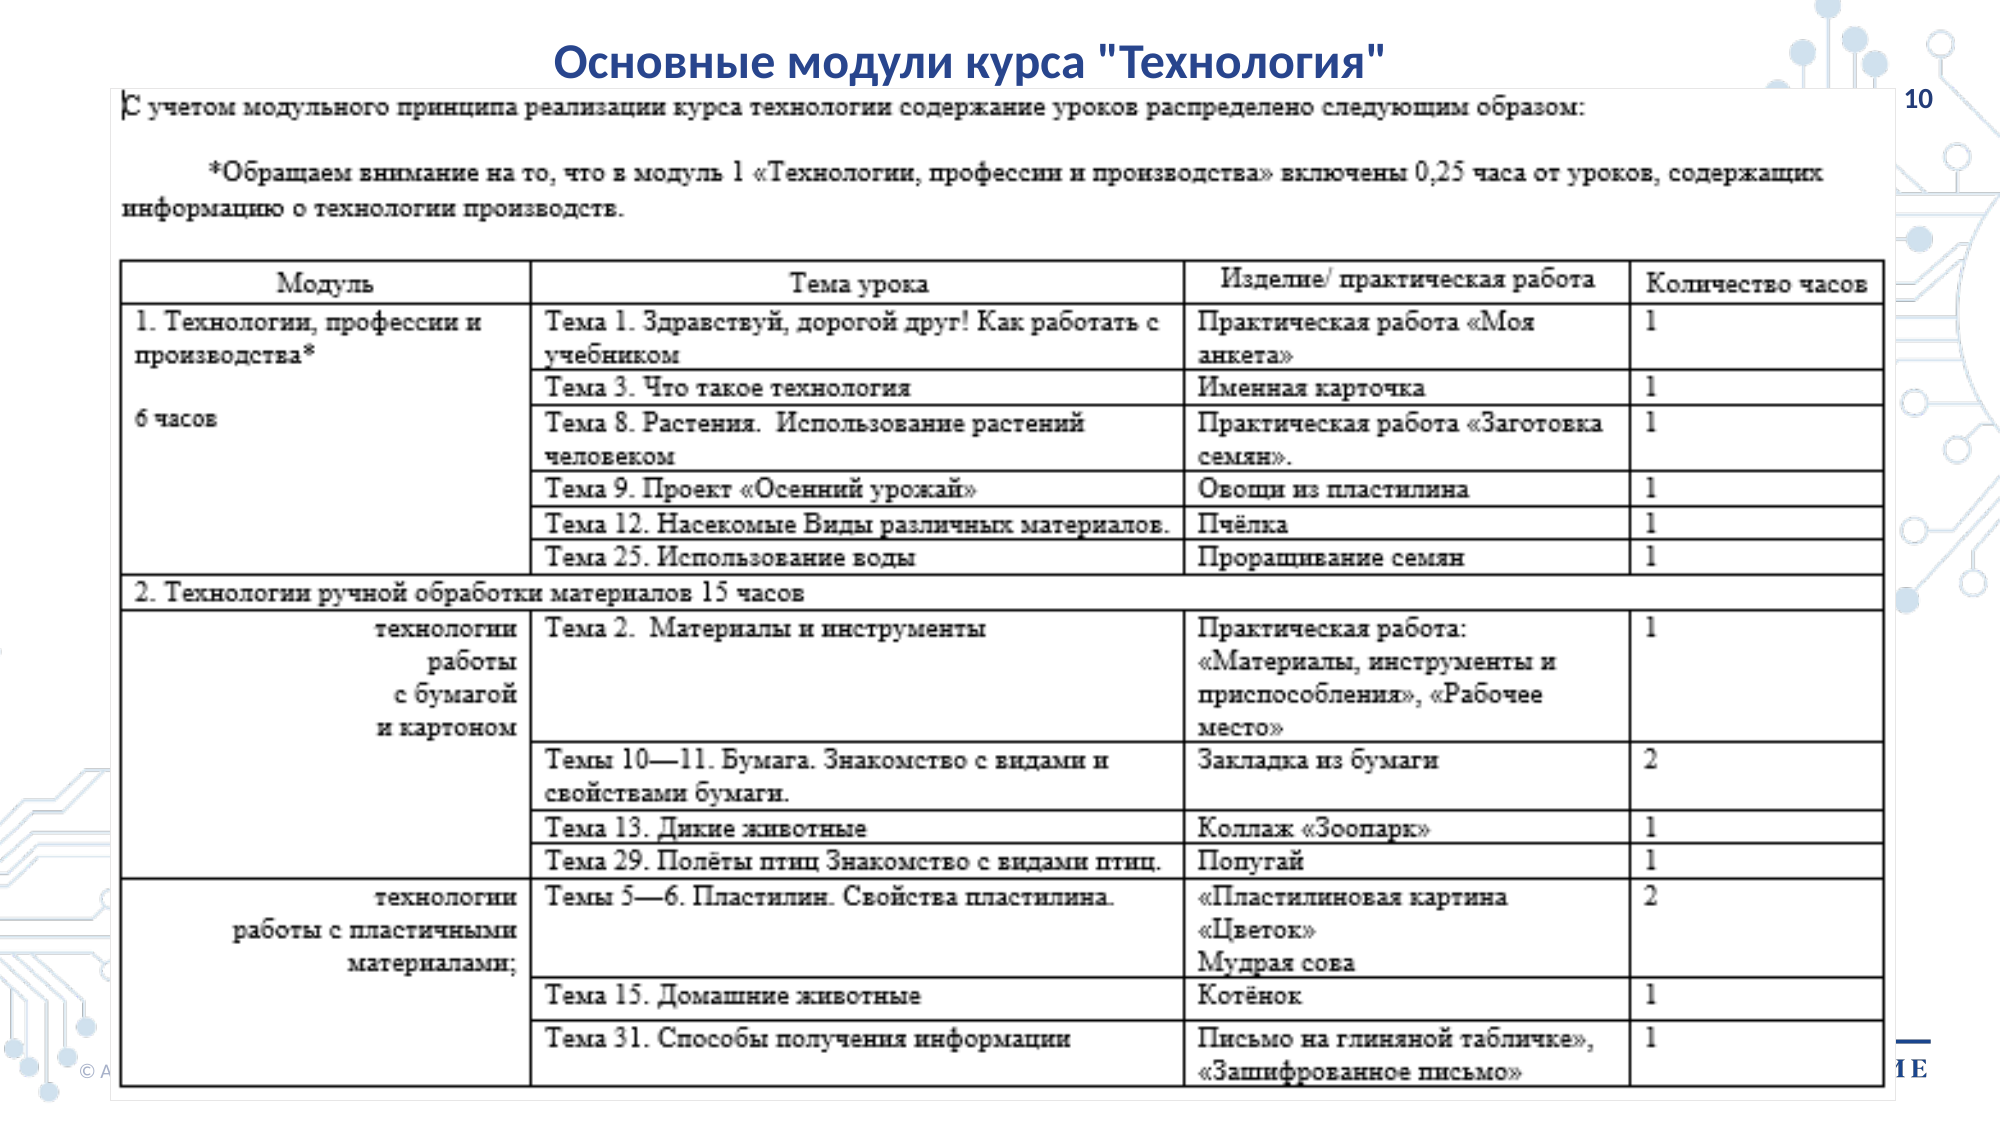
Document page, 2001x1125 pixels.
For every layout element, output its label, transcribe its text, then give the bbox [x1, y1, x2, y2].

text_box Основные модули курса "Технология" [32, 30, 1910, 96]
picture [0, 0, 2000, 1125]
